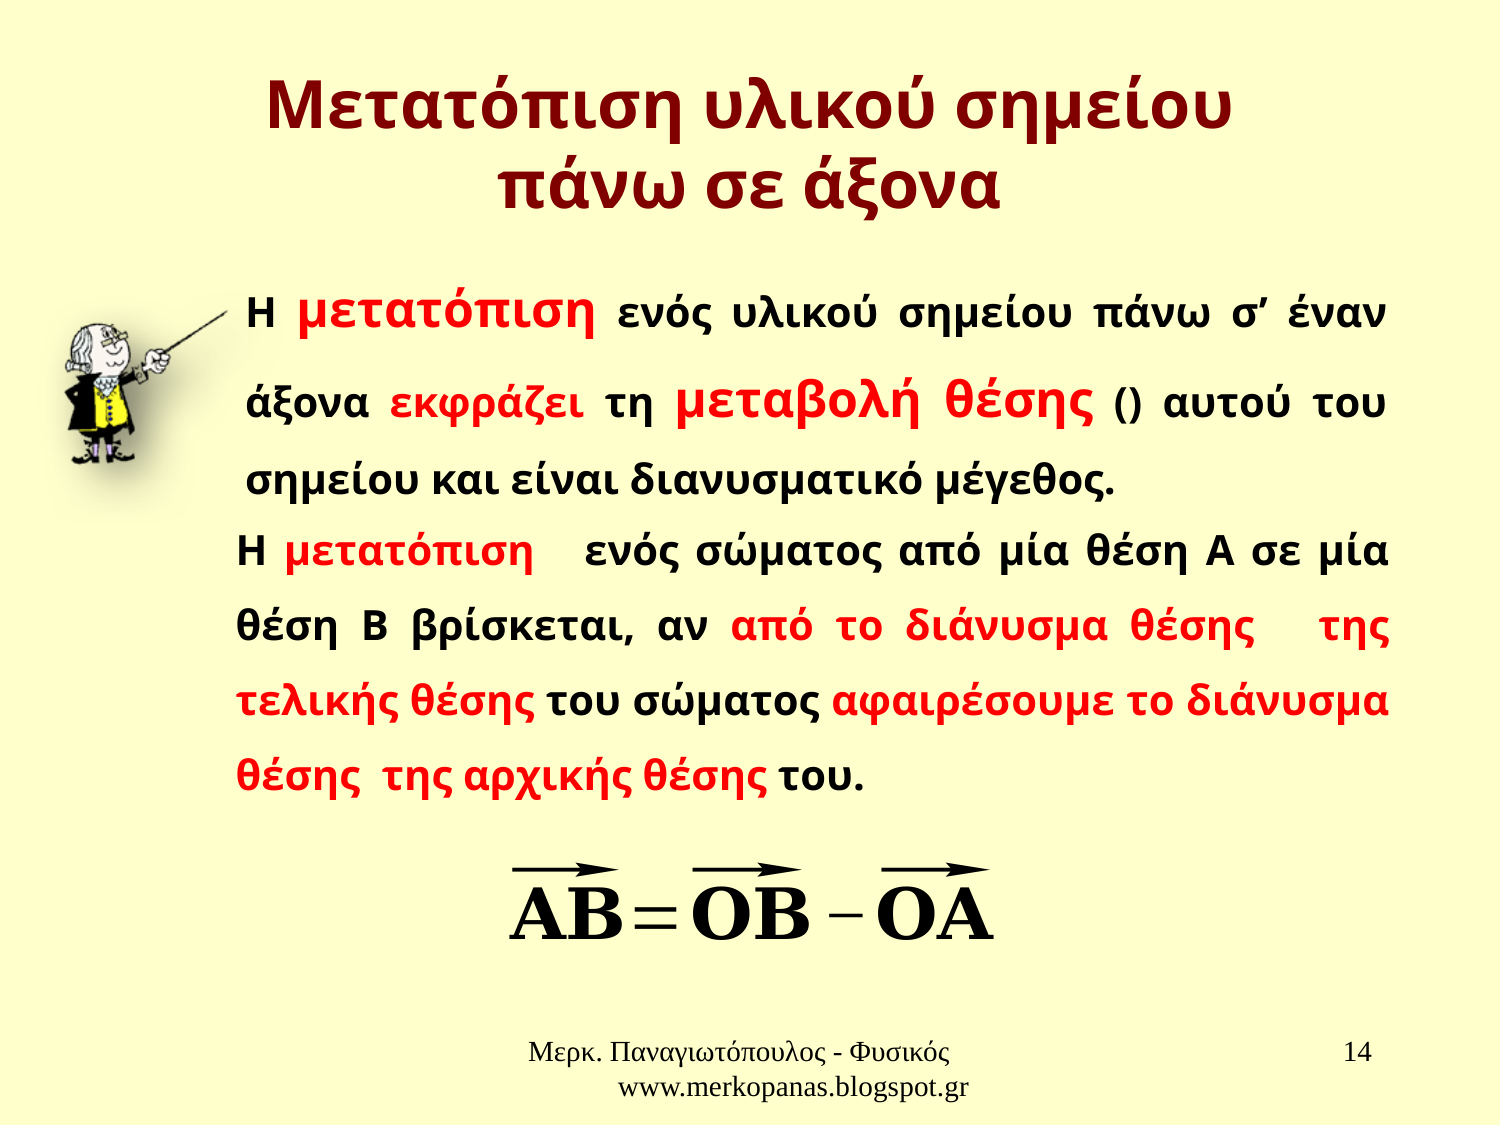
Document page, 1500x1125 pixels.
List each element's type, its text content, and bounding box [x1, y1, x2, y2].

footer Μερκ. Παναγιωτόπουλος - Φυσικός www.merkopanas.blogspot.gr [512, 1025, 988, 1100]
picture [53, 306, 231, 476]
slide_number 14 [1074, 1025, 1388, 1100]
text_box Μετατόπιση υλικού σημείου πάνω σε άξονα [230, 54, 1270, 230]
